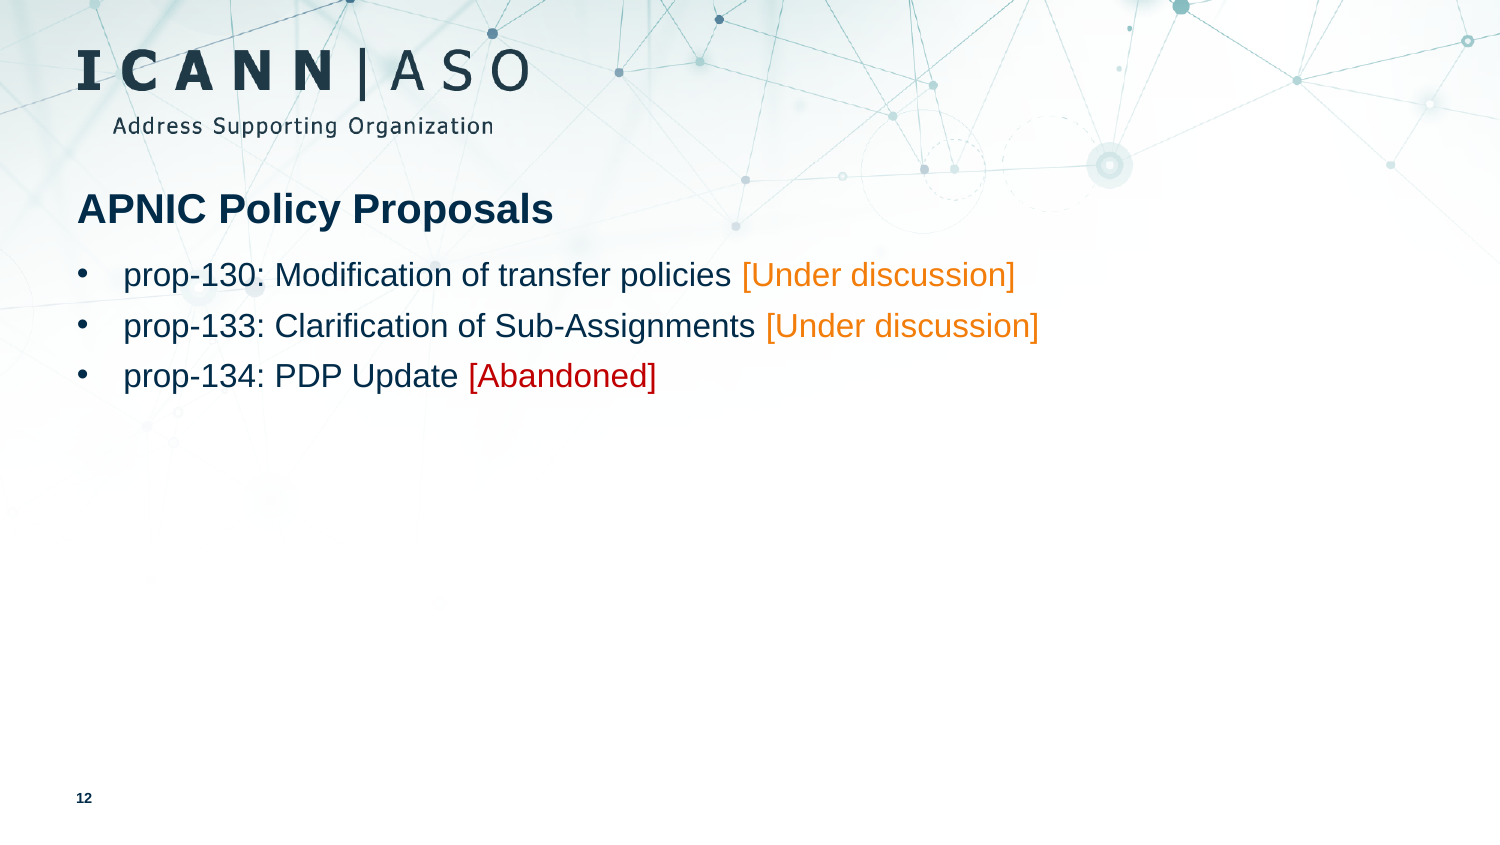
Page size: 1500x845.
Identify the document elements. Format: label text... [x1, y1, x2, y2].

text_box 12 [76, 784, 141, 812]
text_box APNIC Policy Proposals [76, 165, 1423, 250]
text_box prop-130: Modification of transfer policies [Under discussion] prop-133: Clarification of Sub-Assignments [Under discussion] prop-134: PDP Update [Abandoned] [76, 253, 1423, 759]
picture [0, 0, 1500, 844]
